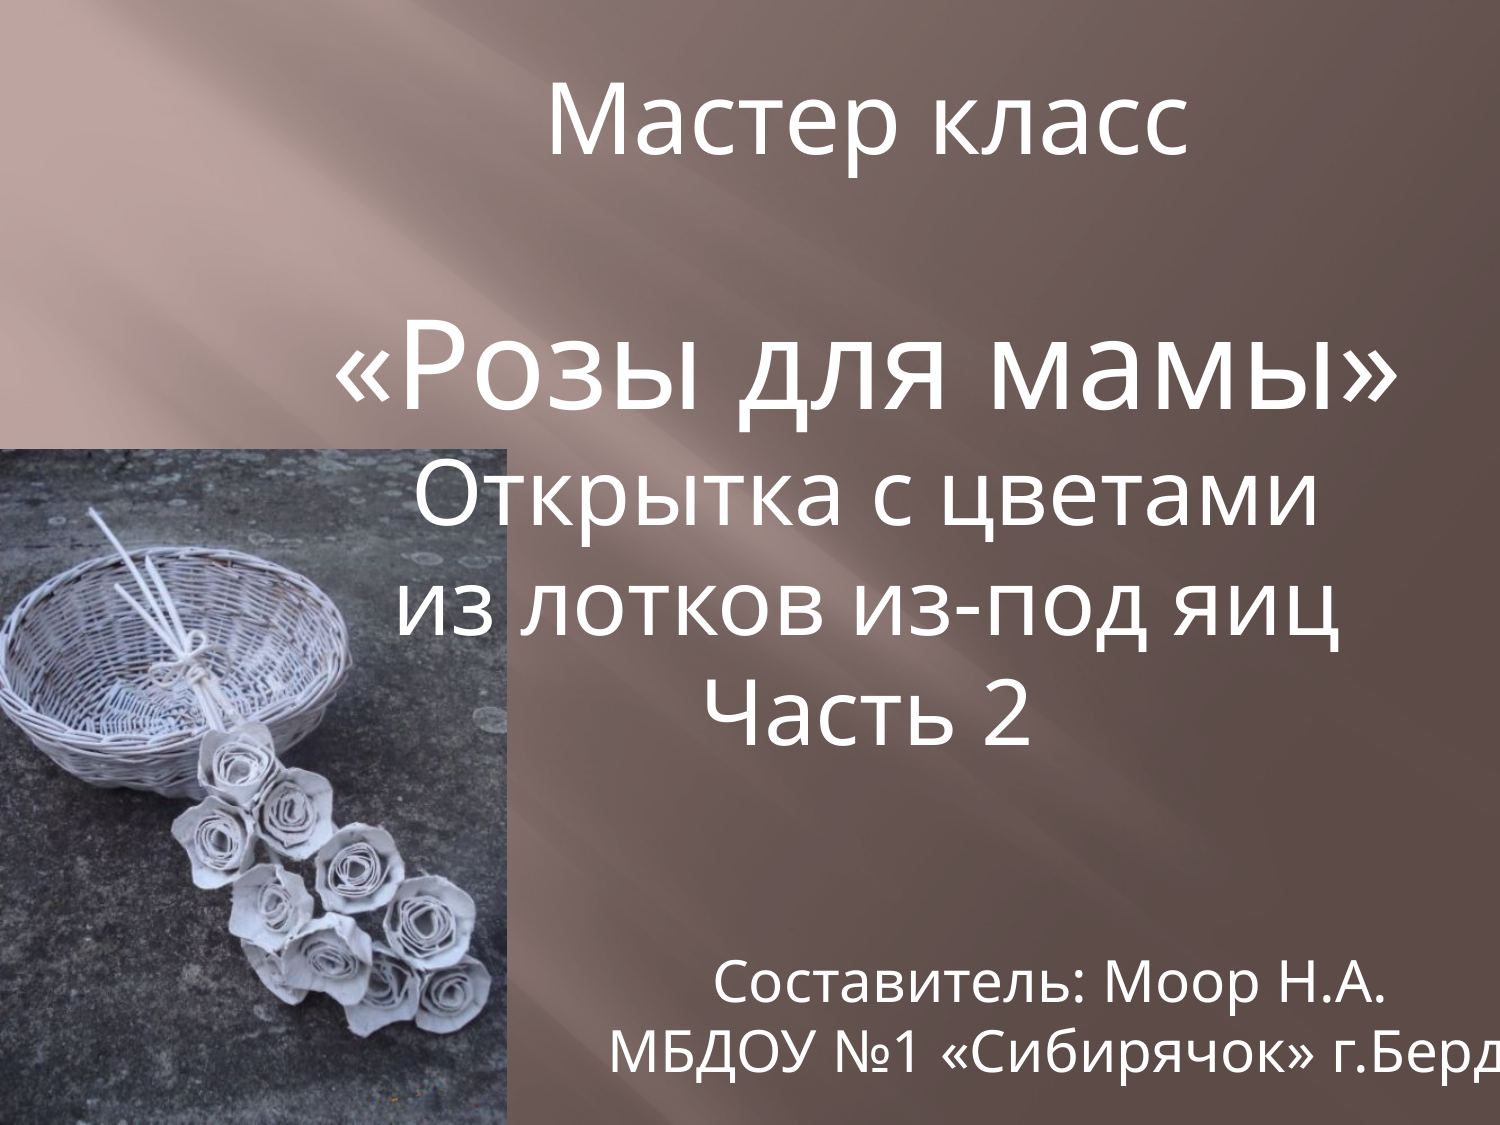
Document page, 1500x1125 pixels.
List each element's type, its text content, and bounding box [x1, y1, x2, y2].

picture [0, 448, 507, 1125]
text_box Мастер класс «Розы для мамы» Открытка с цветами из лотков из-под яиц Часть 2 Составитель: Моор Н.А. МБДОУ №1 «Сибирячок» г.Бердска [23, 46, 1500, 1092]
